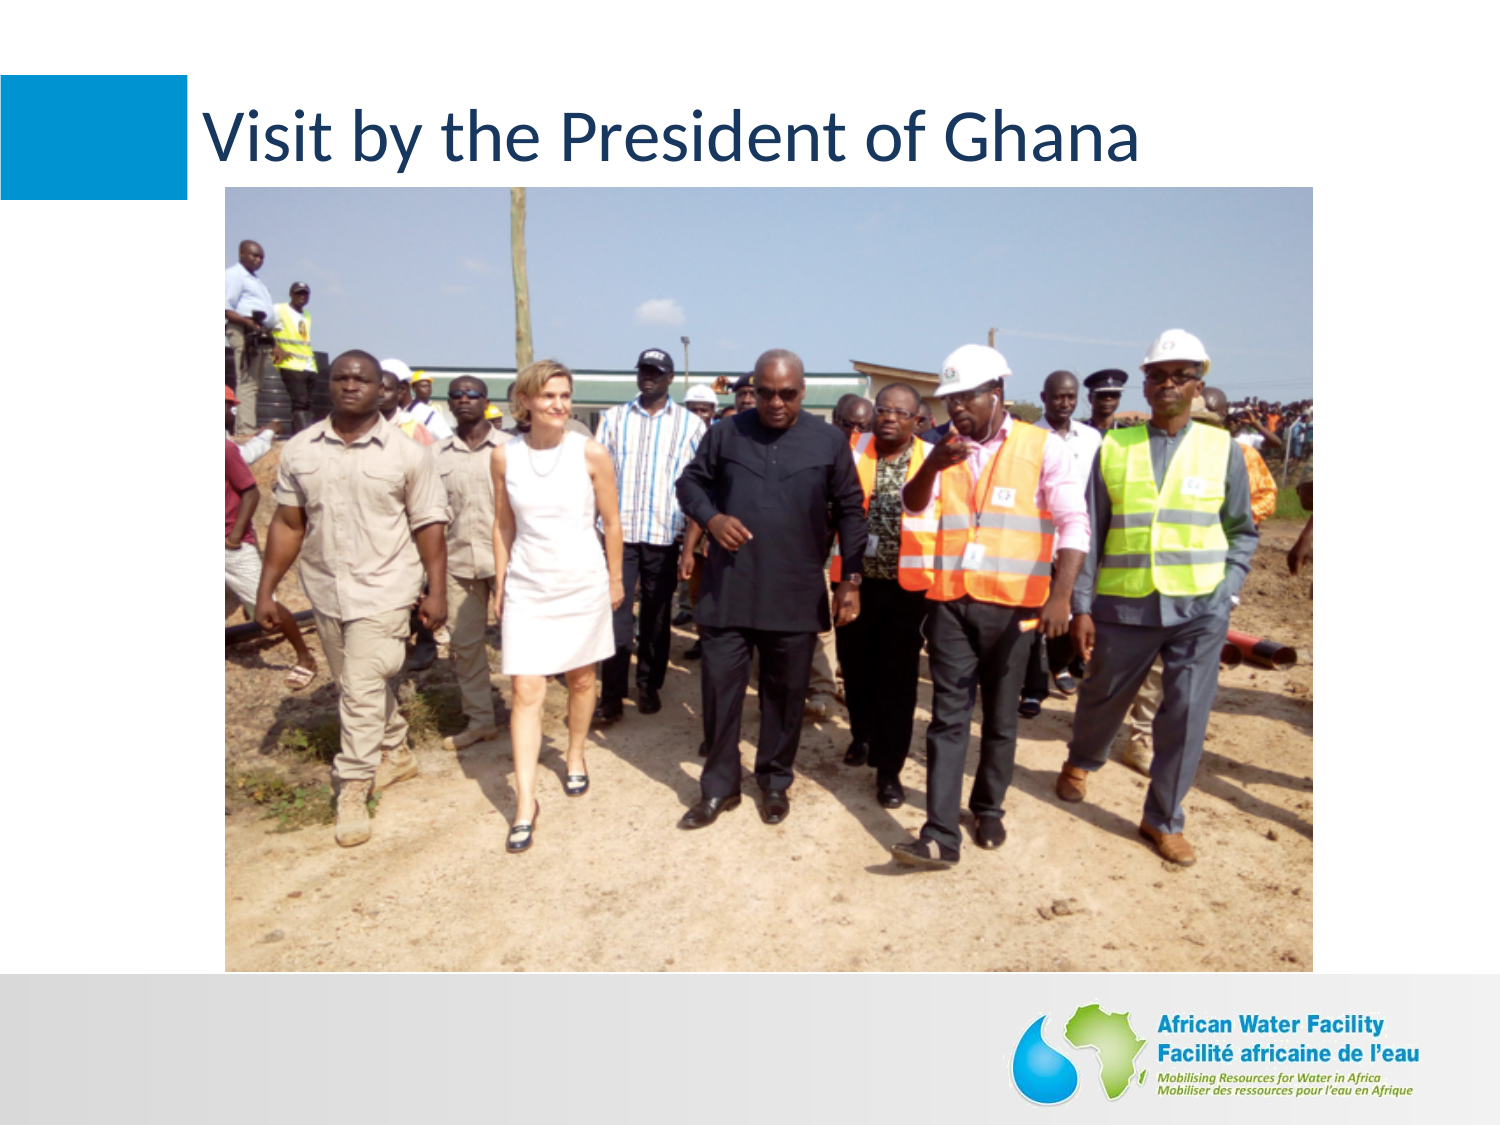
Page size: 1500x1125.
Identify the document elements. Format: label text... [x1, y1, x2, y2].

title Visit by the President of Ghana [187, 37, 1425, 225]
picture [1003, 996, 1425, 1113]
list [224, 187, 1313, 973]
